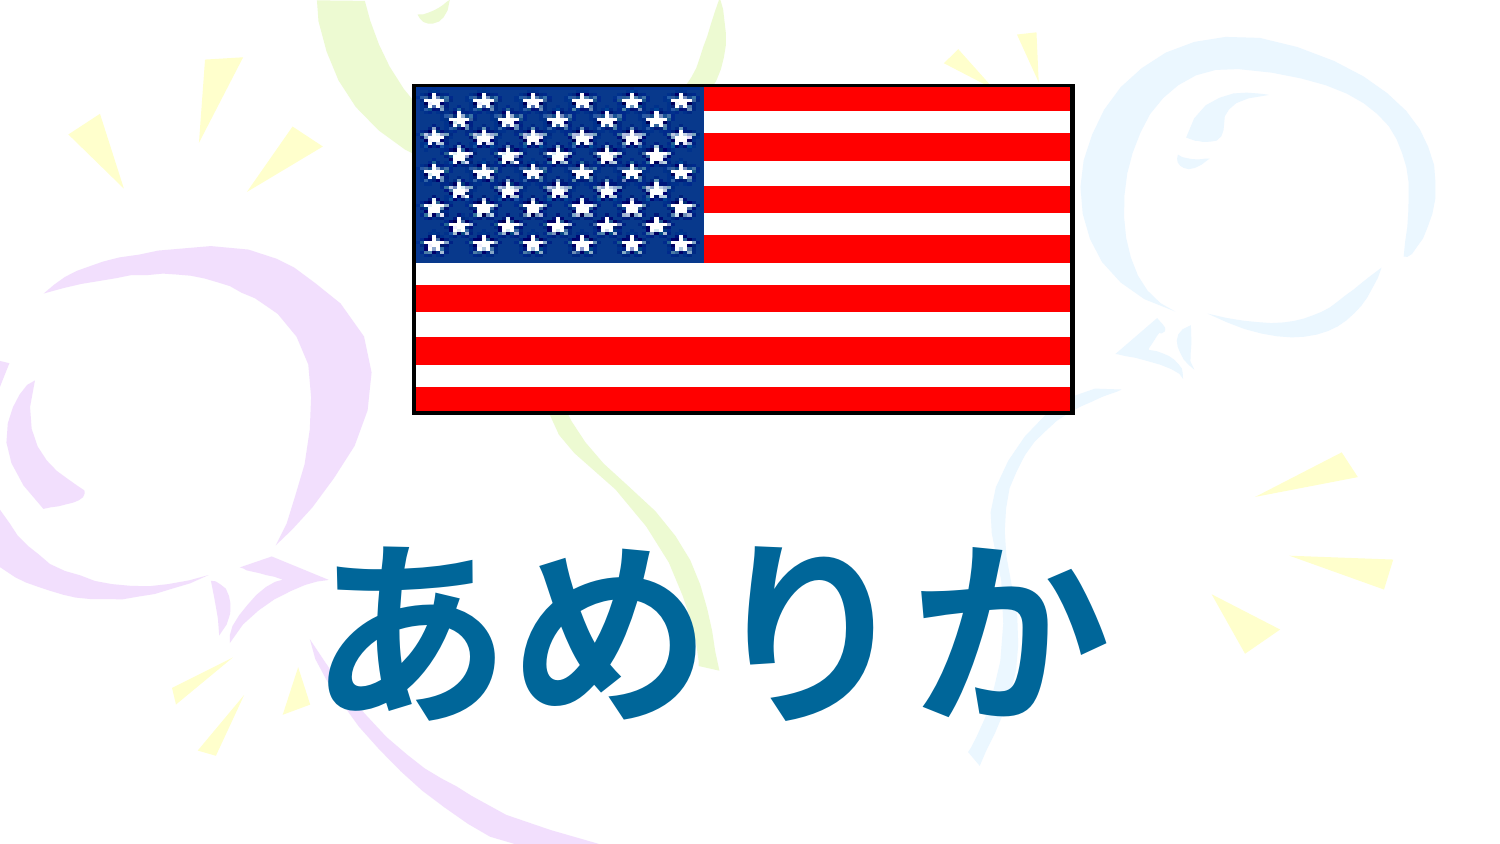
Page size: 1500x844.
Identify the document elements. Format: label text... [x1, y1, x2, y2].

subtitle あめりか [265, 528, 1223, 732]
picture [412, 84, 1076, 415]
